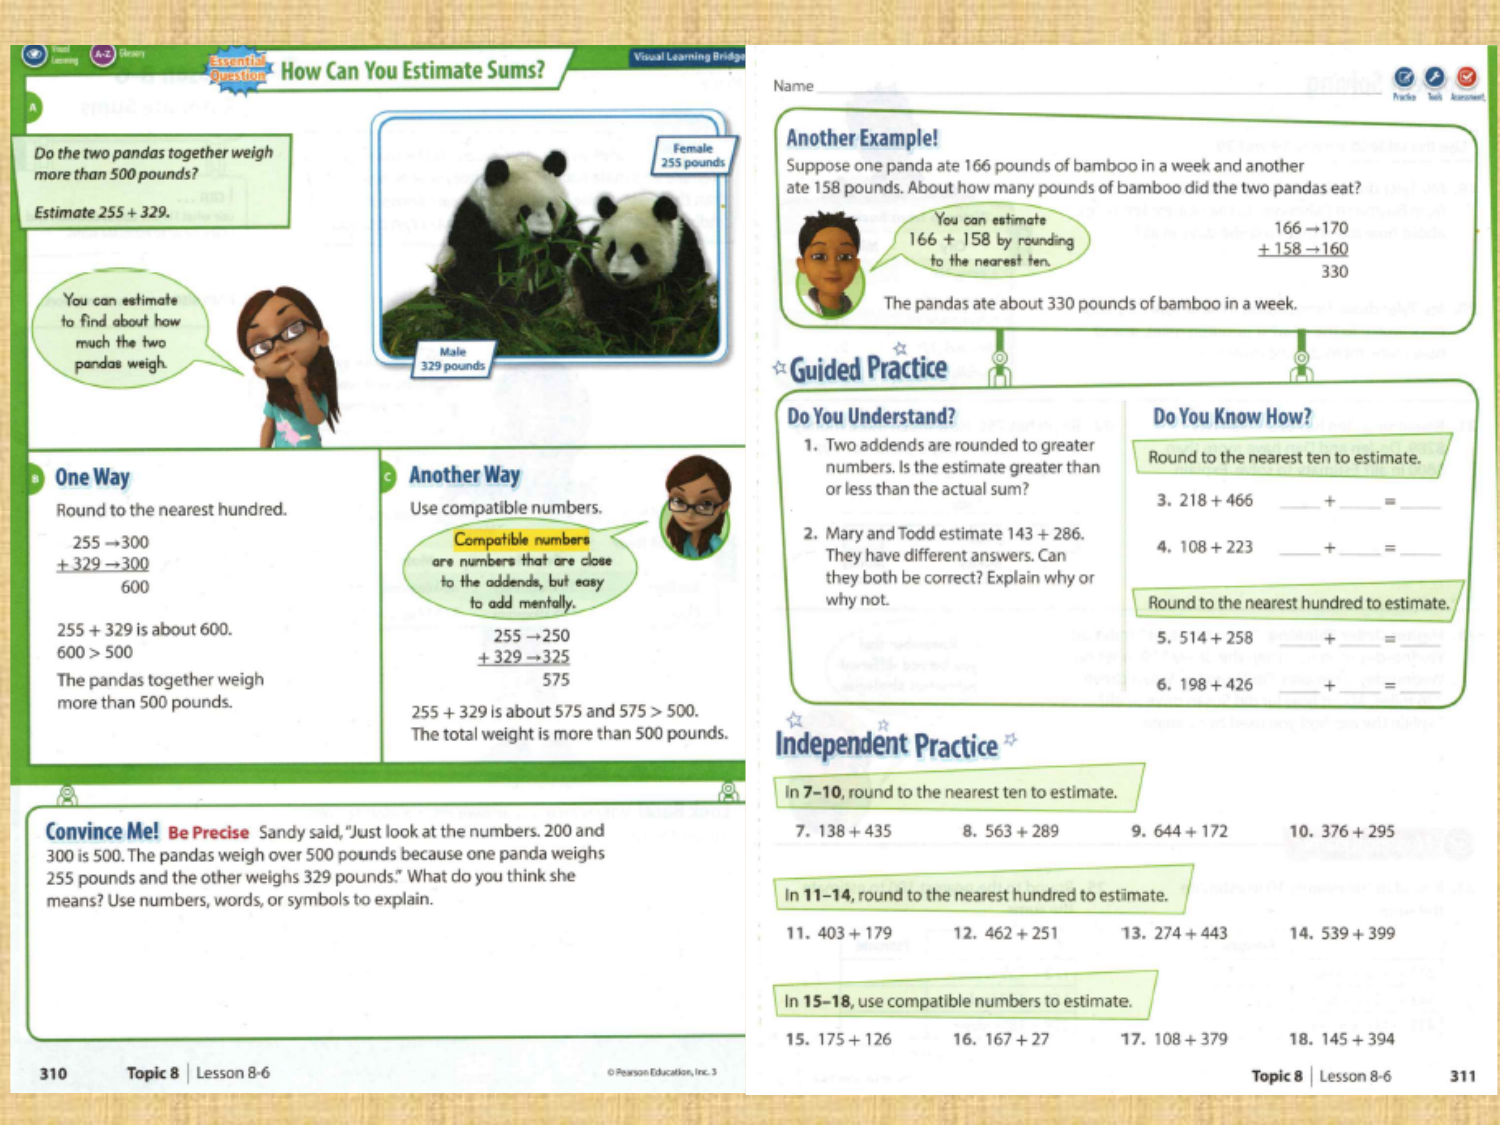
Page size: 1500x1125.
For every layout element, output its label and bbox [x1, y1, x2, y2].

picture [0, 0, 1500, 1125]
list [10, 44, 744, 1093]
